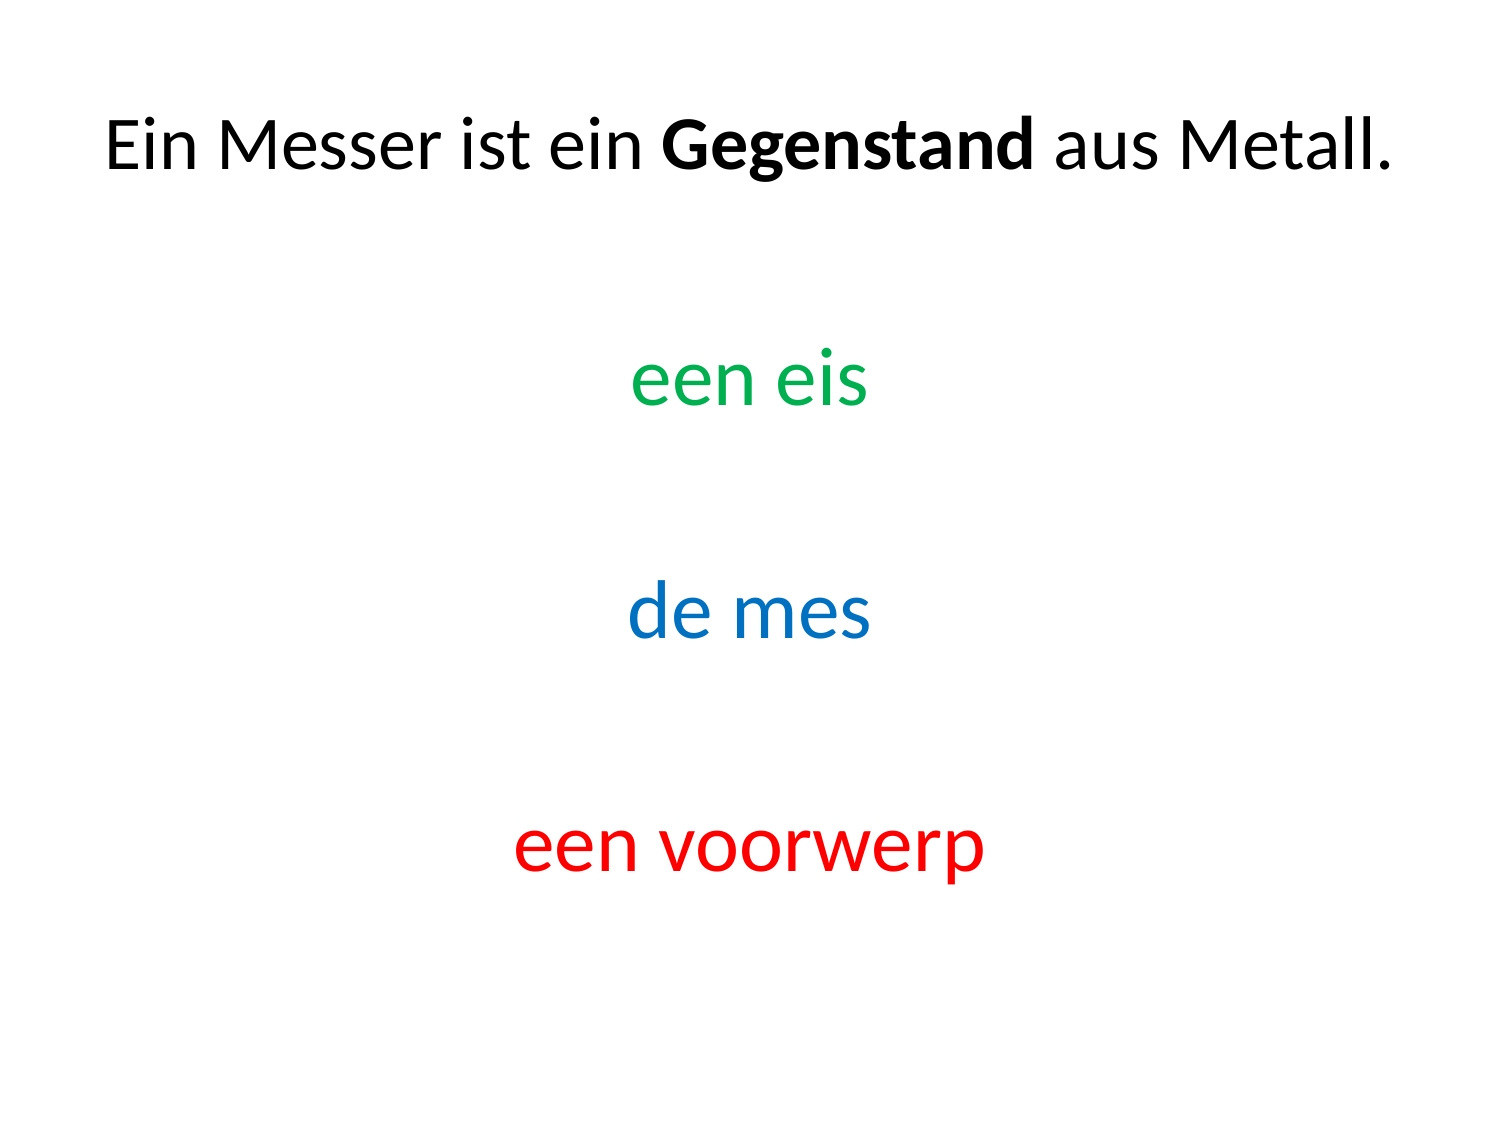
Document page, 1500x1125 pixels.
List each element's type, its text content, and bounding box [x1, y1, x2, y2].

list een eis de mes een voorwerp [75, 314, 1425, 1005]
title Ein Messer ist ein Gegenstand aus Metall. [75, 45, 1425, 233]
